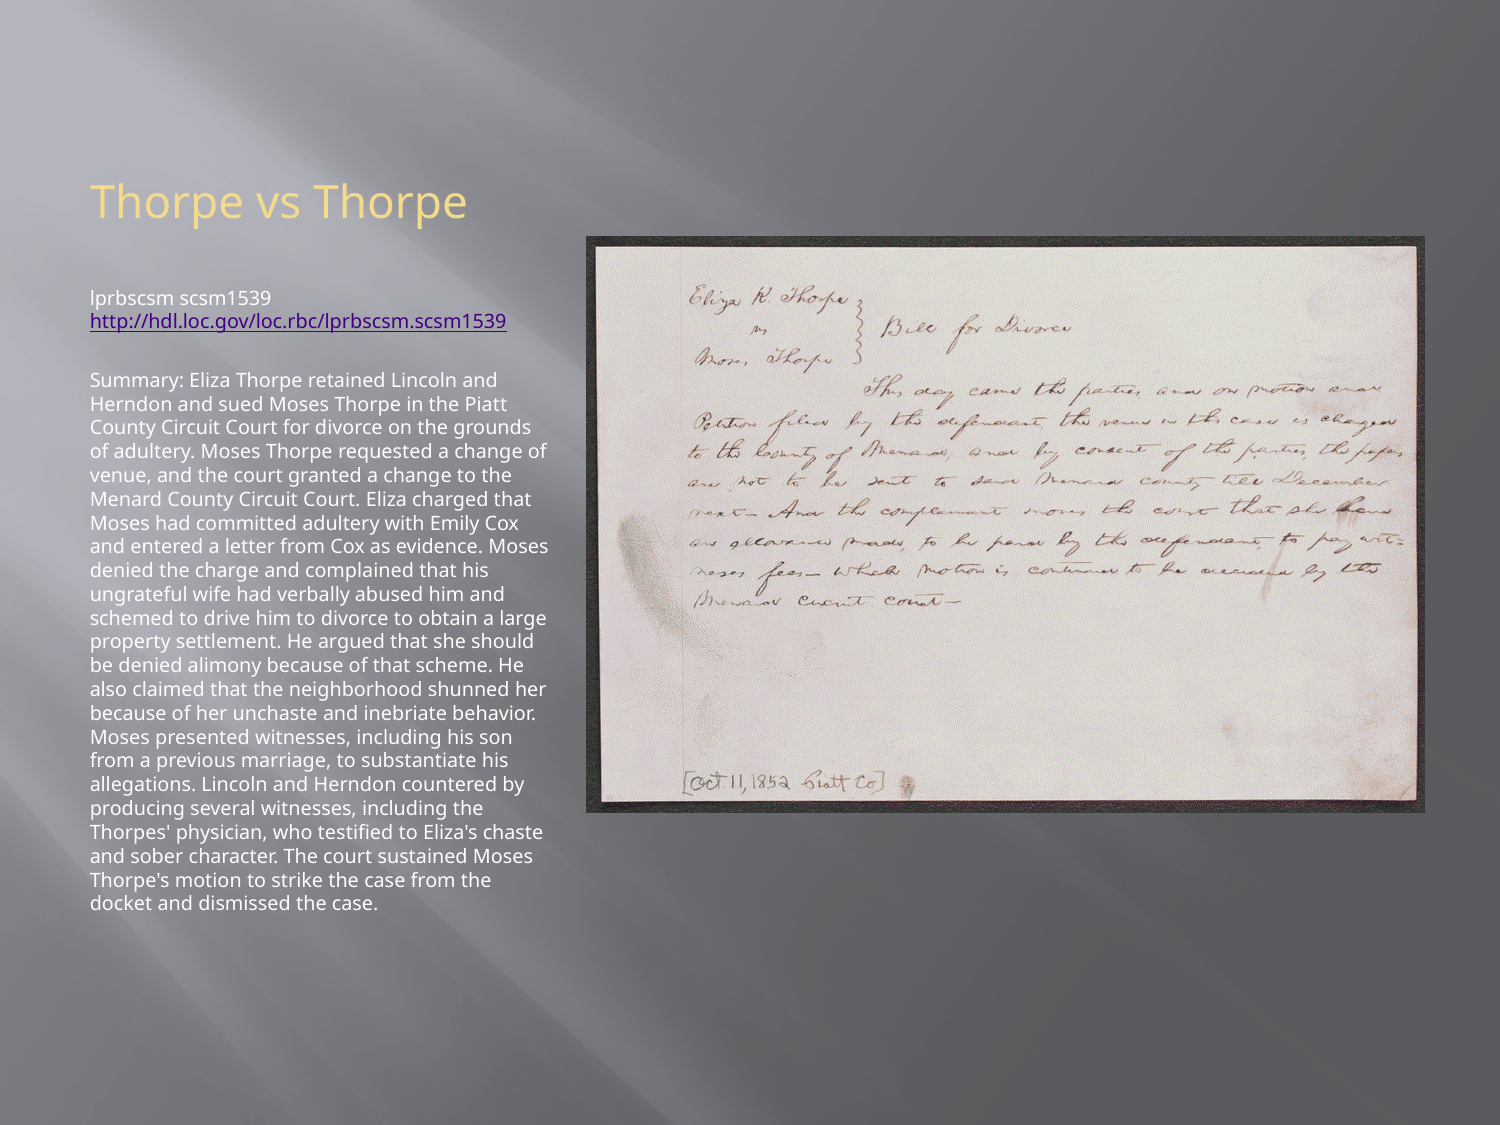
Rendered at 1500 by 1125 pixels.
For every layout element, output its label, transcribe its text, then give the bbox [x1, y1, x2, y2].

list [586, 236, 1426, 813]
list lprbscsm scsm1539 http://hdl.loc.gov/loc.rbc/lprbscsm.scsm1539 Summary: Eliza Thorpe retained Lincoln and Herndon and sued Moses Thorpe in the Piatt County Circuit Court for divorce on the grounds of adultery. Moses Thorpe requested a change of venue, and the court granted a change to the Menard County Circuit Court. Eliza charged that Moses had committed adultery with Emily Cox and entered a letter from Cox as evidence. Moses denied the charge and complained that his ungrateful wife had verbally abused him and schemed to drive him to divorce to obtain a large property settlement. He argued that she should be denied alimony because of that scheme. He also claimed that the neighborhood shunned her because of her unchaste and inebriate behavior. Moses presented witnesses, including his son from a previous marriage, to substantiate his allegations. Lincoln and Herndon countered by producing several witnesses, including the Thorpes' physician, who testified to Eliza's chaste and sober character. The court sustained Moses Thorpe's motion to strike the case from the docket and dismissed the case. [75, 249, 569, 1005]
title Thorpe vs Thorpe [75, 44, 569, 236]
